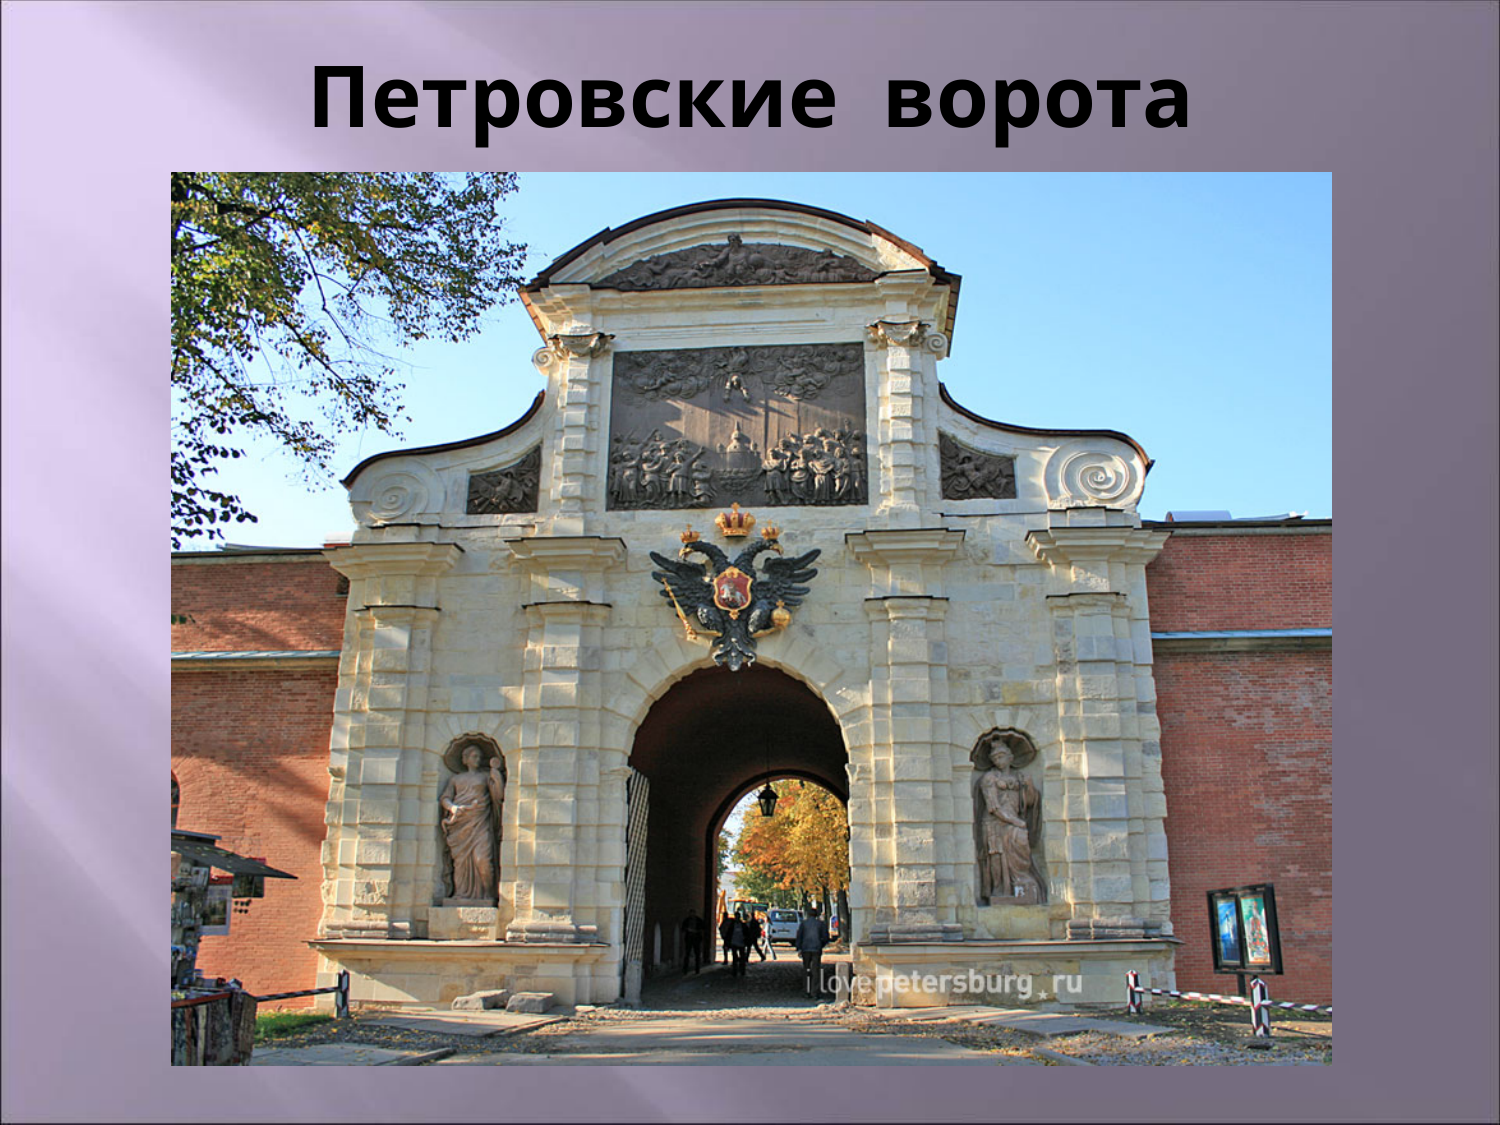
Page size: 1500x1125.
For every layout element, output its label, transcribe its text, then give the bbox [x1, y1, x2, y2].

title Петровские ворота [76, 0, 1427, 188]
picture [0, 0, 1500, 1125]
